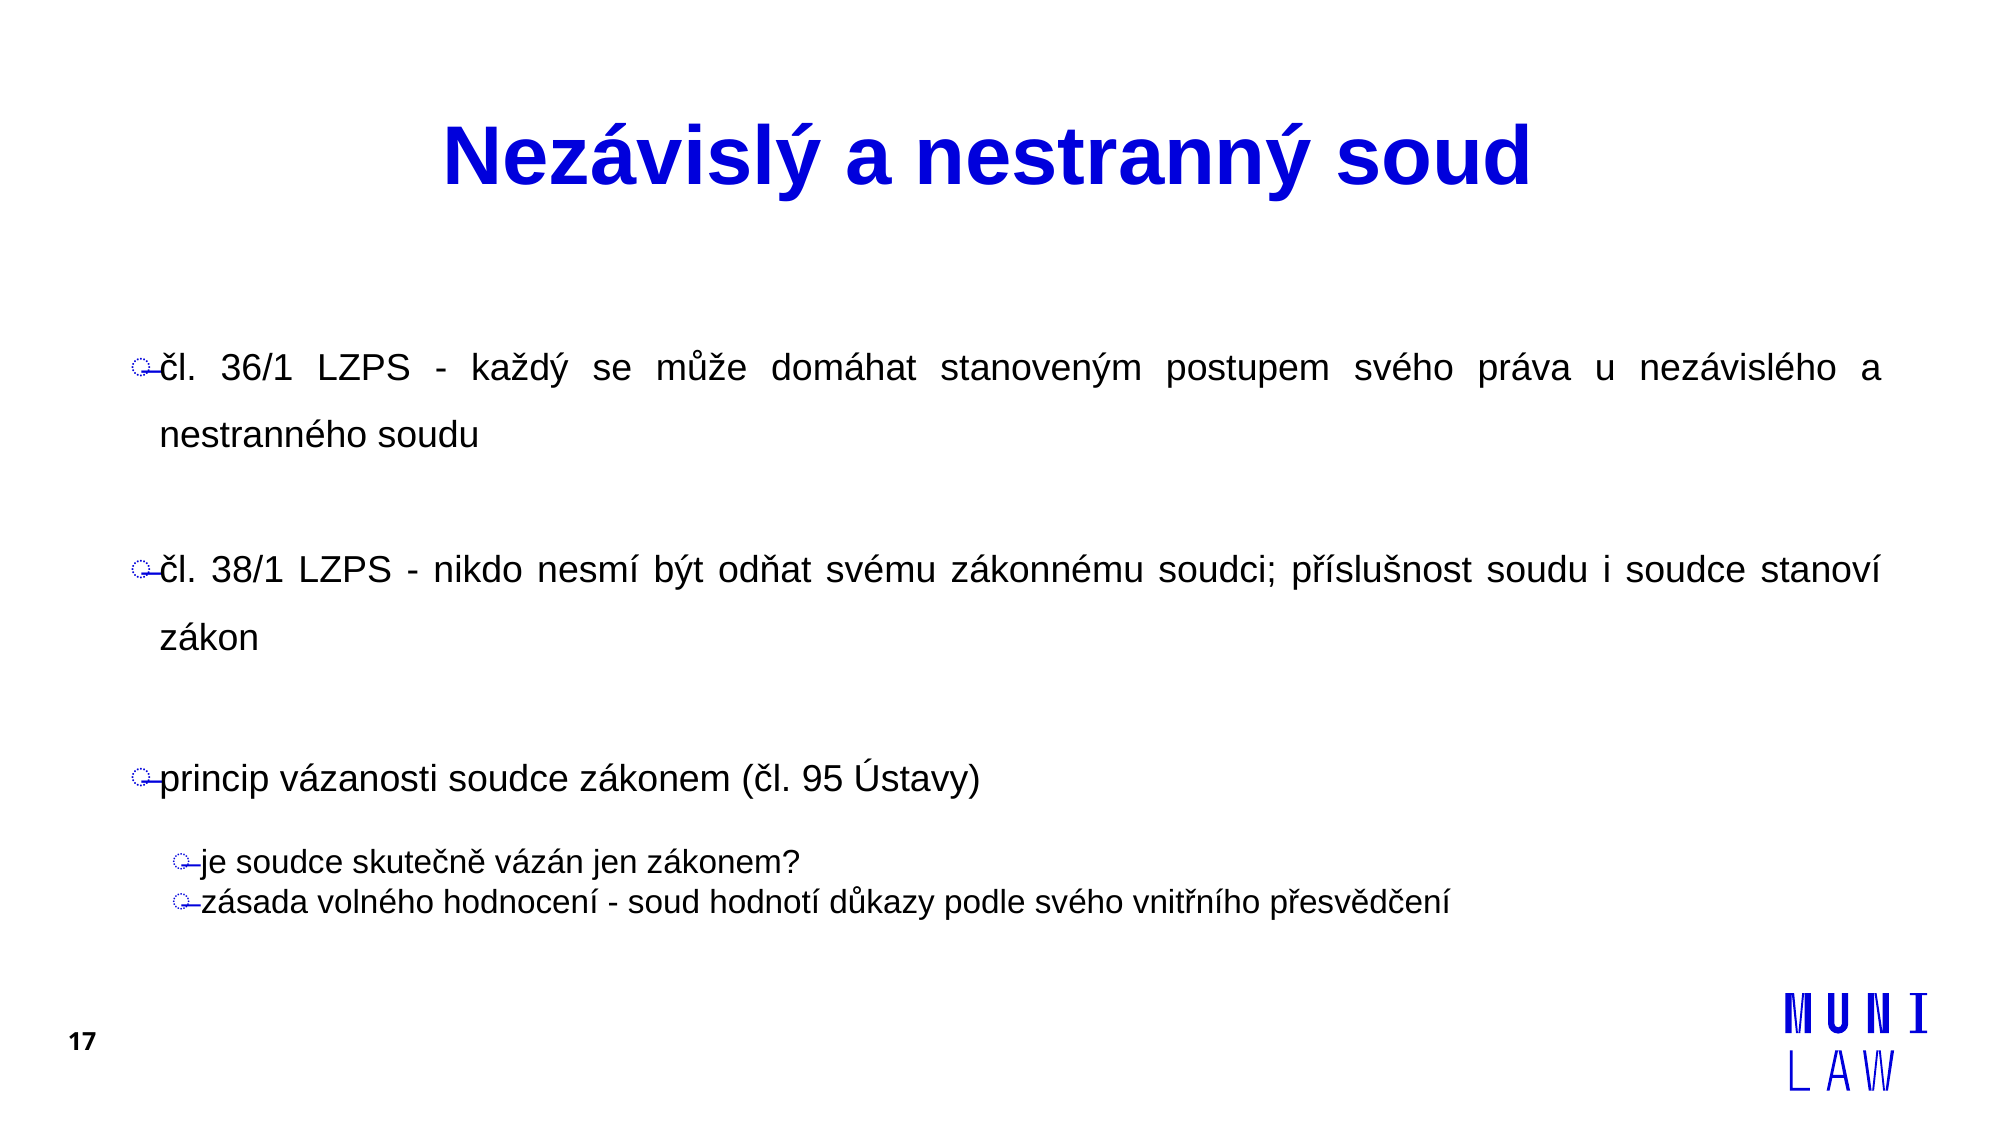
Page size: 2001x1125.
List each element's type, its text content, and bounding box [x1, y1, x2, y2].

slide_number 17 [67, 1021, 110, 1063]
title Nezávislý a nestranný soud [118, 118, 1883, 193]
list čl. 36/1 LZPS - každý se může domáhat stanoveným postupem svého práva u nezávislého a nestranného soudu čl. 38/1 LZPS - nikdo nesmí být odňat svému zákonnému soudci; příslušnost soudu i soudce stanoví zákon princip vázanosti soudce zákonem (čl. 95 Ústavy) je soudce skutečně vázán jen zákonem? zásada volného hodnocení - soud hodnotí důkazy podle svého vnitřního přesvědčení [118, 277, 1883, 957]
